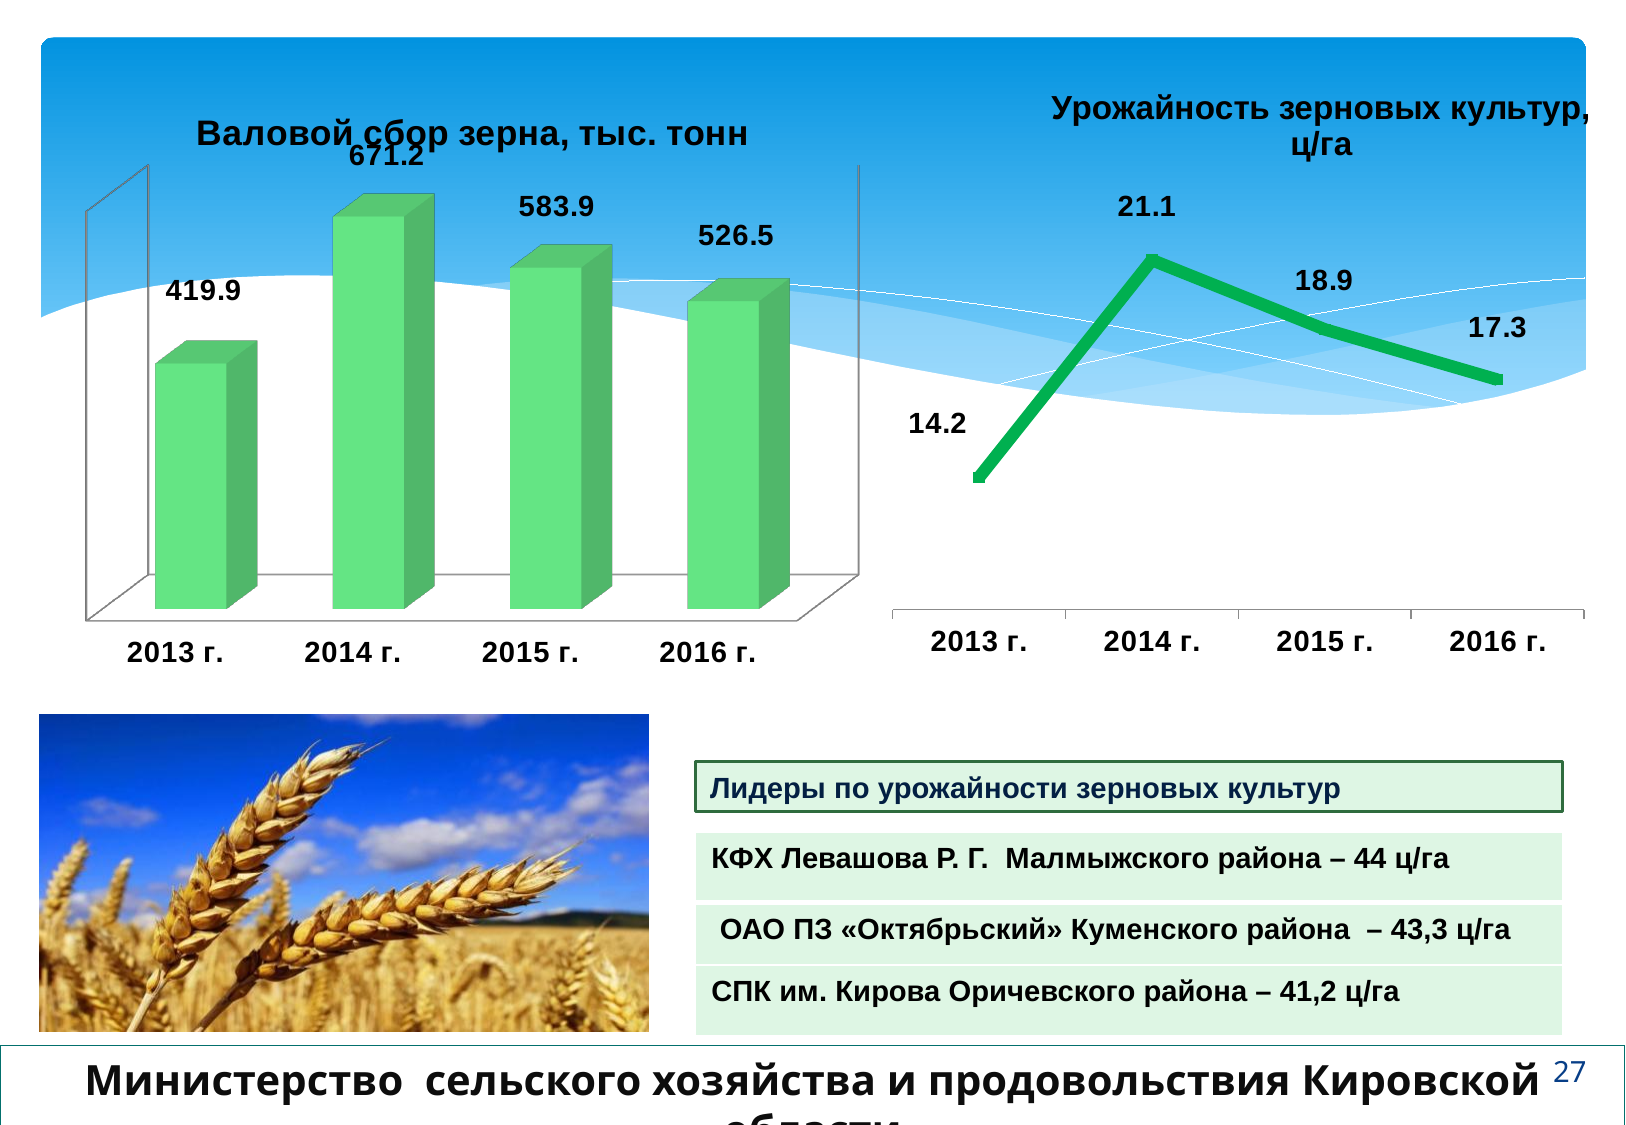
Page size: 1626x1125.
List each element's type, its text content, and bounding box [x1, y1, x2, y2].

text_box Министерство сельского хозяйства и продовольствия Кировской области [0, 1045, 1625, 1125]
table_cell ОАО ПЗ «Октябрьский» Куменского района – 43,3 ц/га [696, 905, 1562, 964]
table_cell СПК им. Кирова Оричевского района – 41,2 ц/га [696, 966, 1562, 1035]
table_header КФХ Левашова Р. Г. Малмыжского района – 44 ц/га [696, 833, 1562, 900]
text_box Лидеры по урожайности зерновых культур [694, 760, 1564, 813]
chart [62, 46, 1598, 704]
picture [38, 714, 649, 1032]
